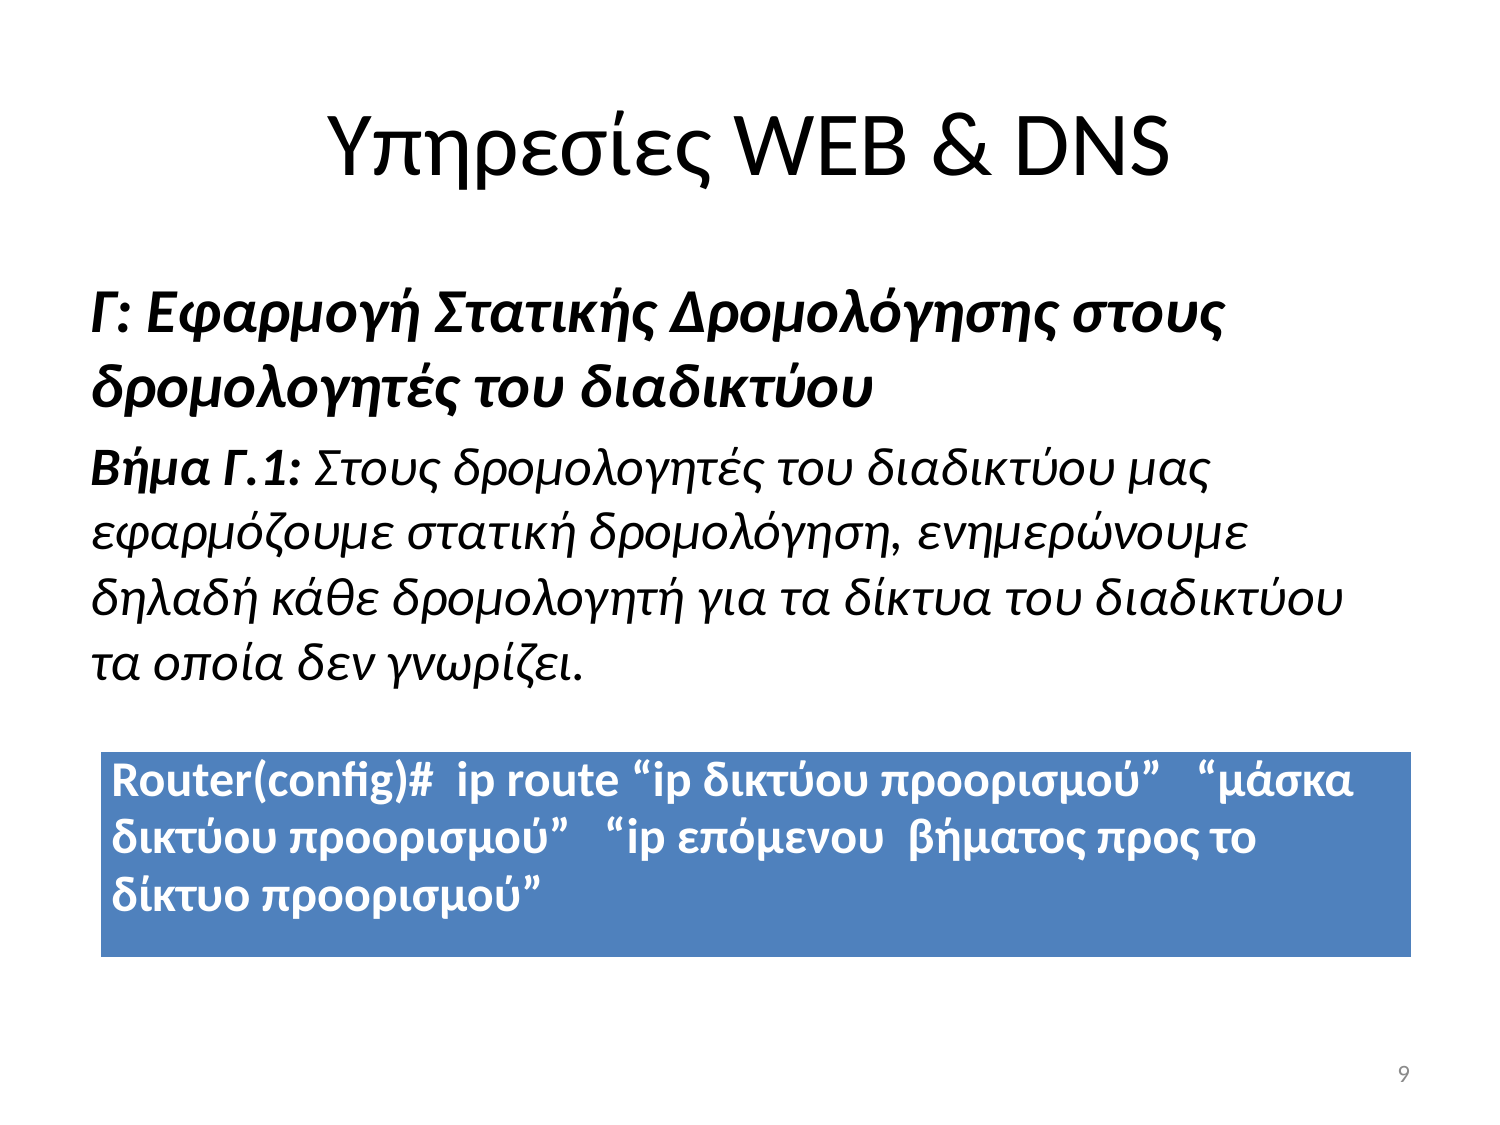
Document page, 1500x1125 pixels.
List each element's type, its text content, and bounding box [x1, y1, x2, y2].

list Γ: Εφαρμογή Στατικής Δρομολόγησης στους δρομολογητές του διαδικτύου Βήμα Γ.1: Στους δρομολογητές του διαδικτύου μας εφαρμόζουμε στατική δρομολόγηση, ενημερώνουμε δηλαδή κάθε δρομολογητή για τα δίκτυα του διαδικτύου τα οποία δεν γνωρίζει. [75, 262, 1425, 1005]
table_header Router(config)# ip route “ip δικτύου προορισμού” “μάσκα δικτύου προορισμού” “ip επόμενου βήματος προς το δίκτυο προορισμού” [101, 752, 1411, 957]
title Υπηρεσίες WEB & DNS [75, 45, 1425, 233]
slide_number 9 [1074, 1042, 1425, 1103]
